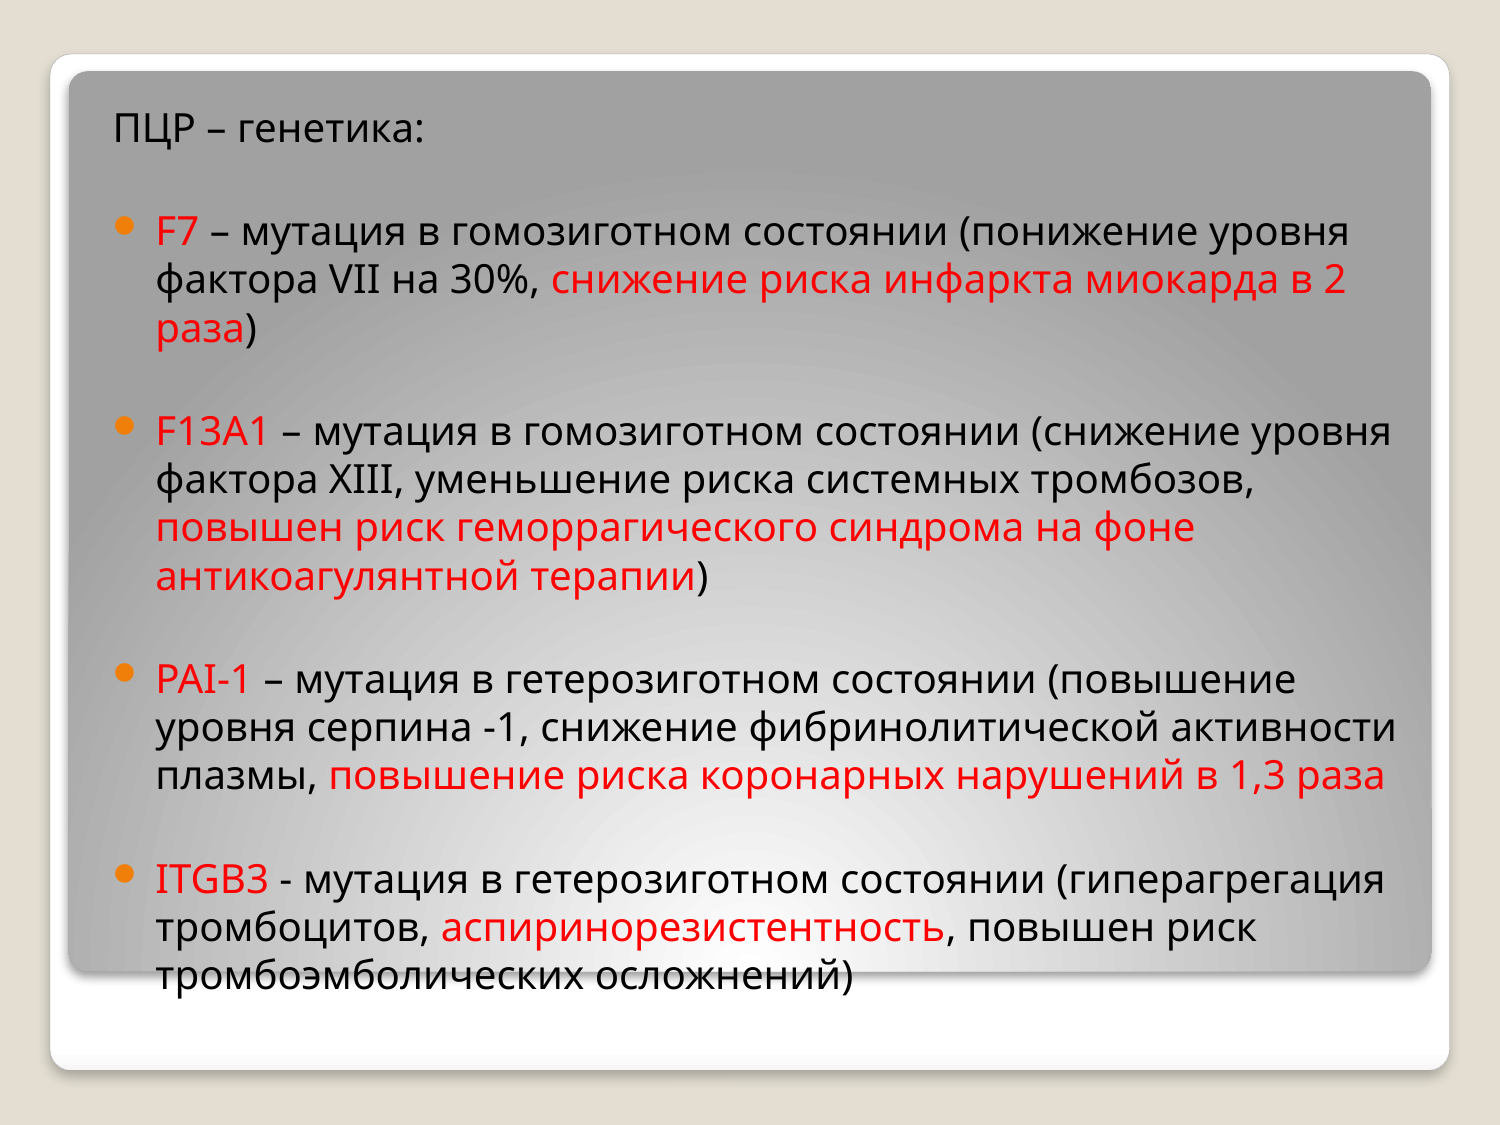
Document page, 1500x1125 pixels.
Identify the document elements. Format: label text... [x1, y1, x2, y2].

list ПЦР – генетика: F7 – мутация в гомозиготном состоянии (понижение уровня фактора VII на 30%, снижение риска инфаркта миокарда в 2 раза) F13А1 – мутация в гомозиготном состоянии (снижение уровня фактора XIII, уменьшение риска системных тромбозов, повышен риск геморрагического синдрома на фоне антикоагулянтной терапии) PAI-1 – мутация в гетерозиготном состоянии (повышение уровня серпина -1, снижение фибринолитической активности плазмы, повышение риска коронарных нарушений в 1,3 раза ITGB3 - мутация в гетерозиготном состоянии (гиперагрегация тромбоцитов, аспиринорезистентность, повышен риск тромбоэмболических осложнений) [82, 86, 1425, 1047]
